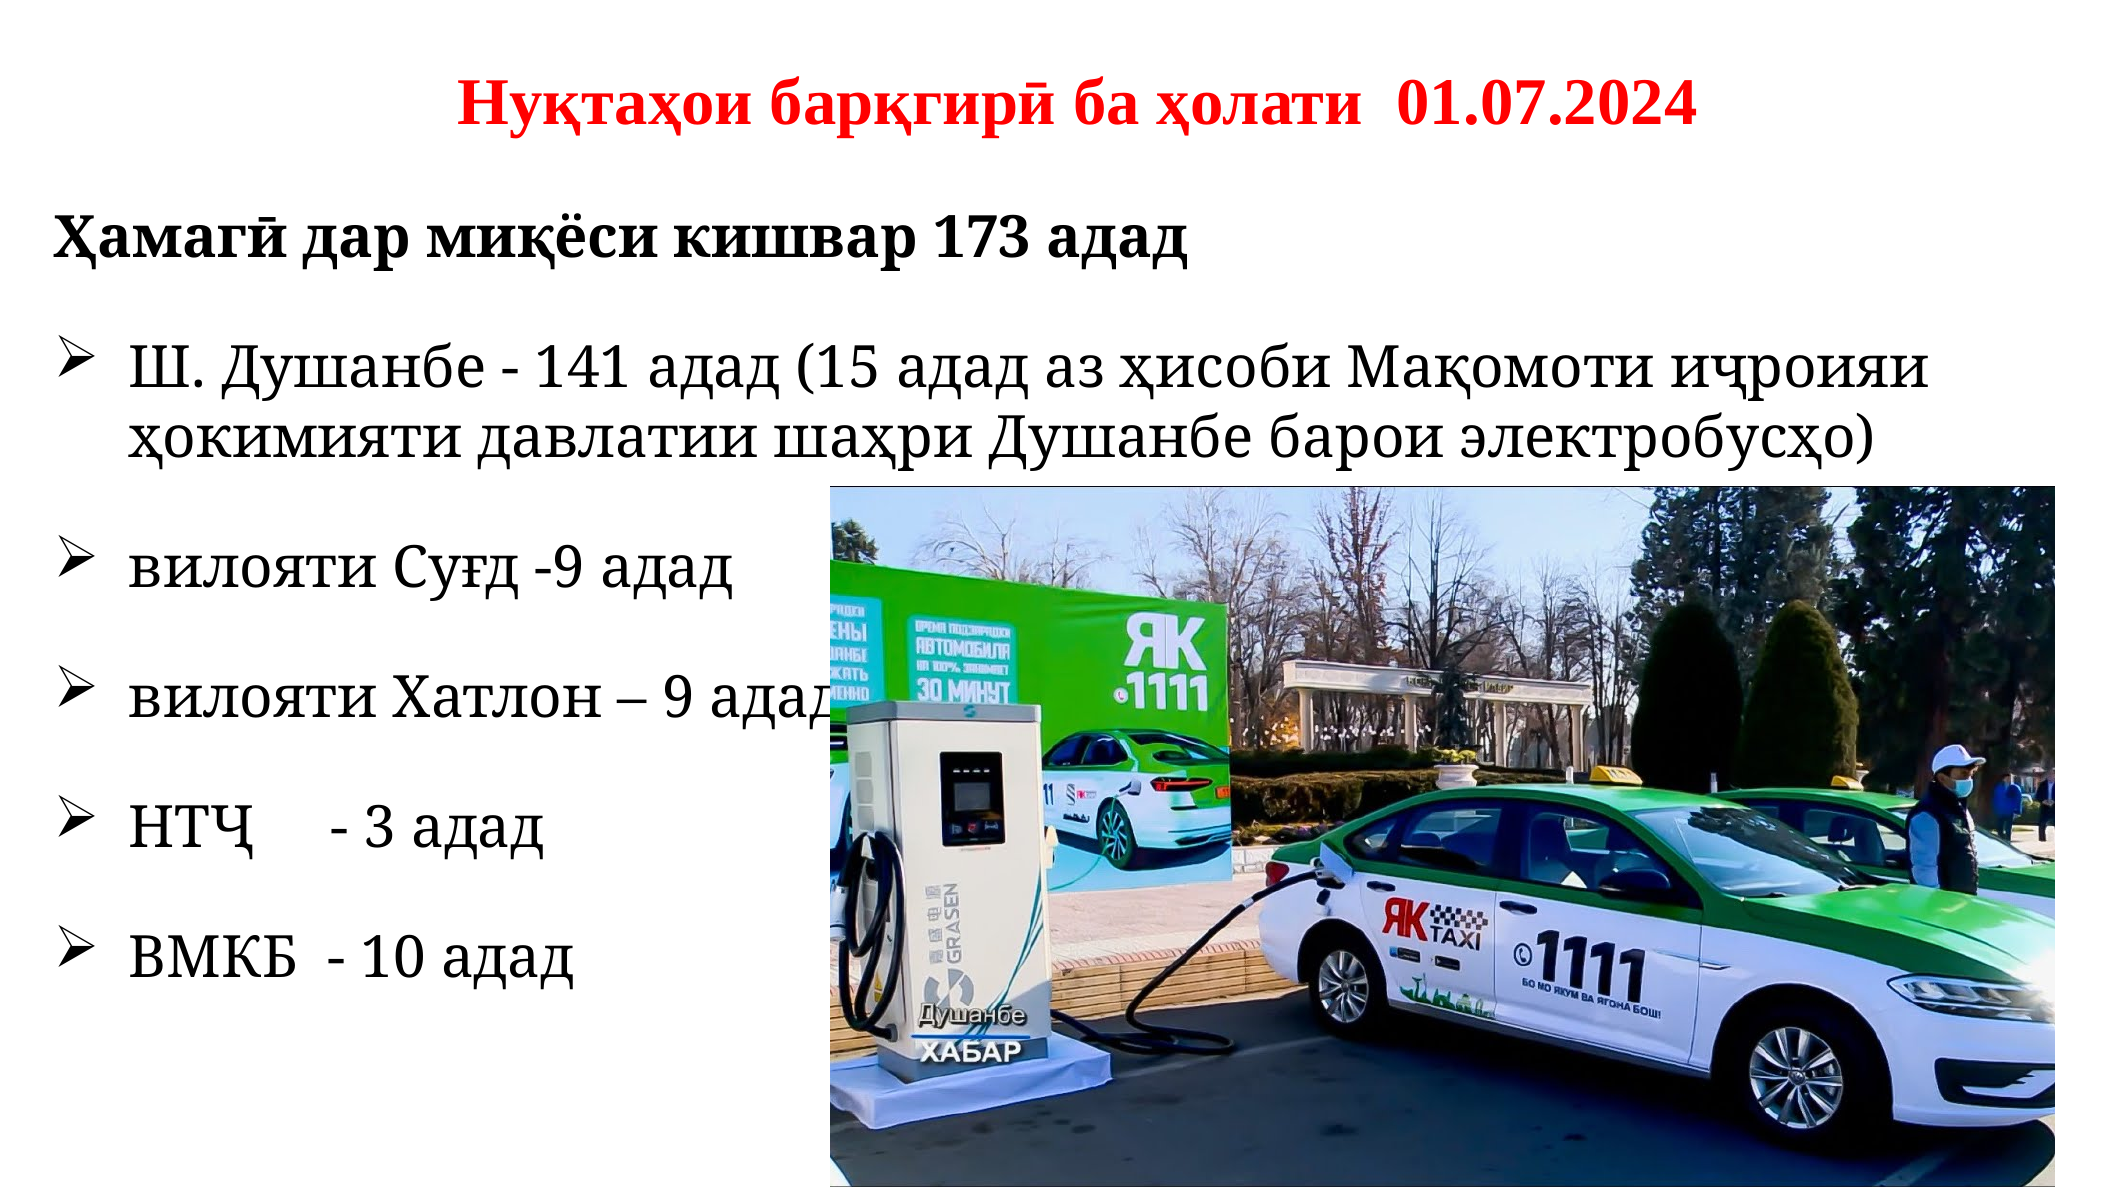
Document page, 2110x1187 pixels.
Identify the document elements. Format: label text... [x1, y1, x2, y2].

text_box Нуқтаҳои барқгирӣ ба ҳолати 01.07.2024 [239, 50, 1917, 146]
picture [830, 486, 2055, 1187]
text_box Ҳамагӣ дар миқёси кишвар 173 адад Ш. Душанбе - 141 адад (15 адад аз ҳисоби Мақомоти иҷроияи ҳокимияти давлатии шаҳри Душанбе барои электробусҳо) вилояти Суғд -9 адад вилояти Хатлон – 9 адад НТҶ - 3 адад ВМКБ - 10 адад [38, 146, 2055, 997]
